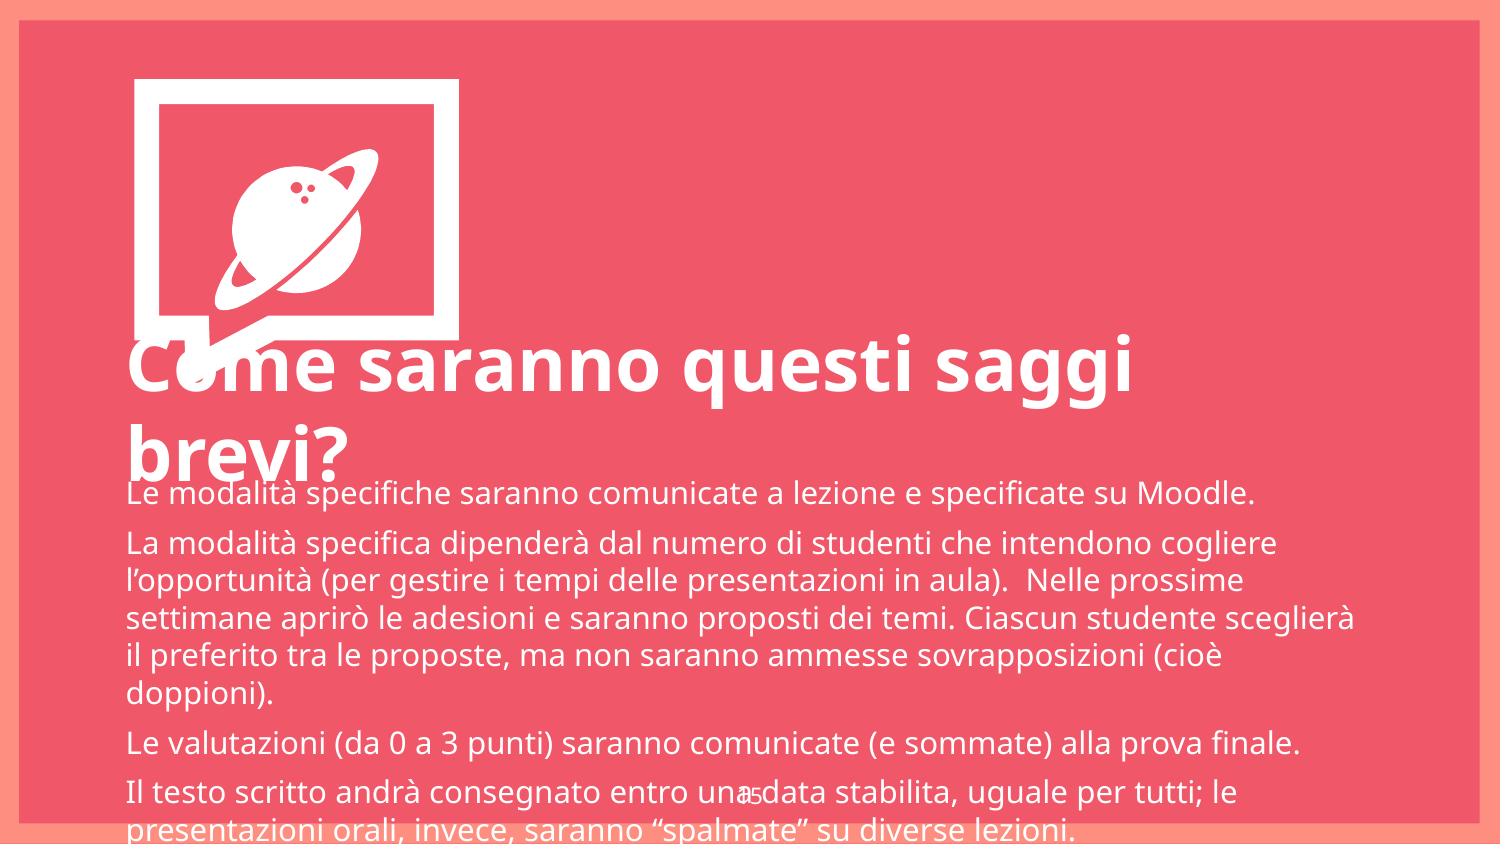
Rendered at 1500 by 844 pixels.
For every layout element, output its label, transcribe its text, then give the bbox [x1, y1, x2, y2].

slide_number 15 [705, 766, 795, 832]
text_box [214, 148, 379, 311]
text_box [146, 91, 447, 367]
subtitle Le modalità specifiche saranno comunicate a lezione e specificate su Moodle. La modalità specifica dipenderà dal numero di studenti che intendono cogliere l’opportunità (per gestire i tempi delle presentazioni in aula). Nelle prossime settimane aprirò le adesioni e saranno proposti dei temi. Ciascun studente sceglierà il preferito tra le proposte, ma non saranno ammesse sovrapposizioni (cioè doppioni). Le valutazioni (da 0 a 3 punti) saranno comunicate (e sommate) alla prova finale. Il testo scritto andrà consegnato entro una data stabilita, uguale per tutti; le presentazioni orali, invece, saranno “spalmate” su diverse lezioni. [110, 458, 1386, 634]
title Come saranno questi saggi brevi? [110, 332, 1363, 458]
